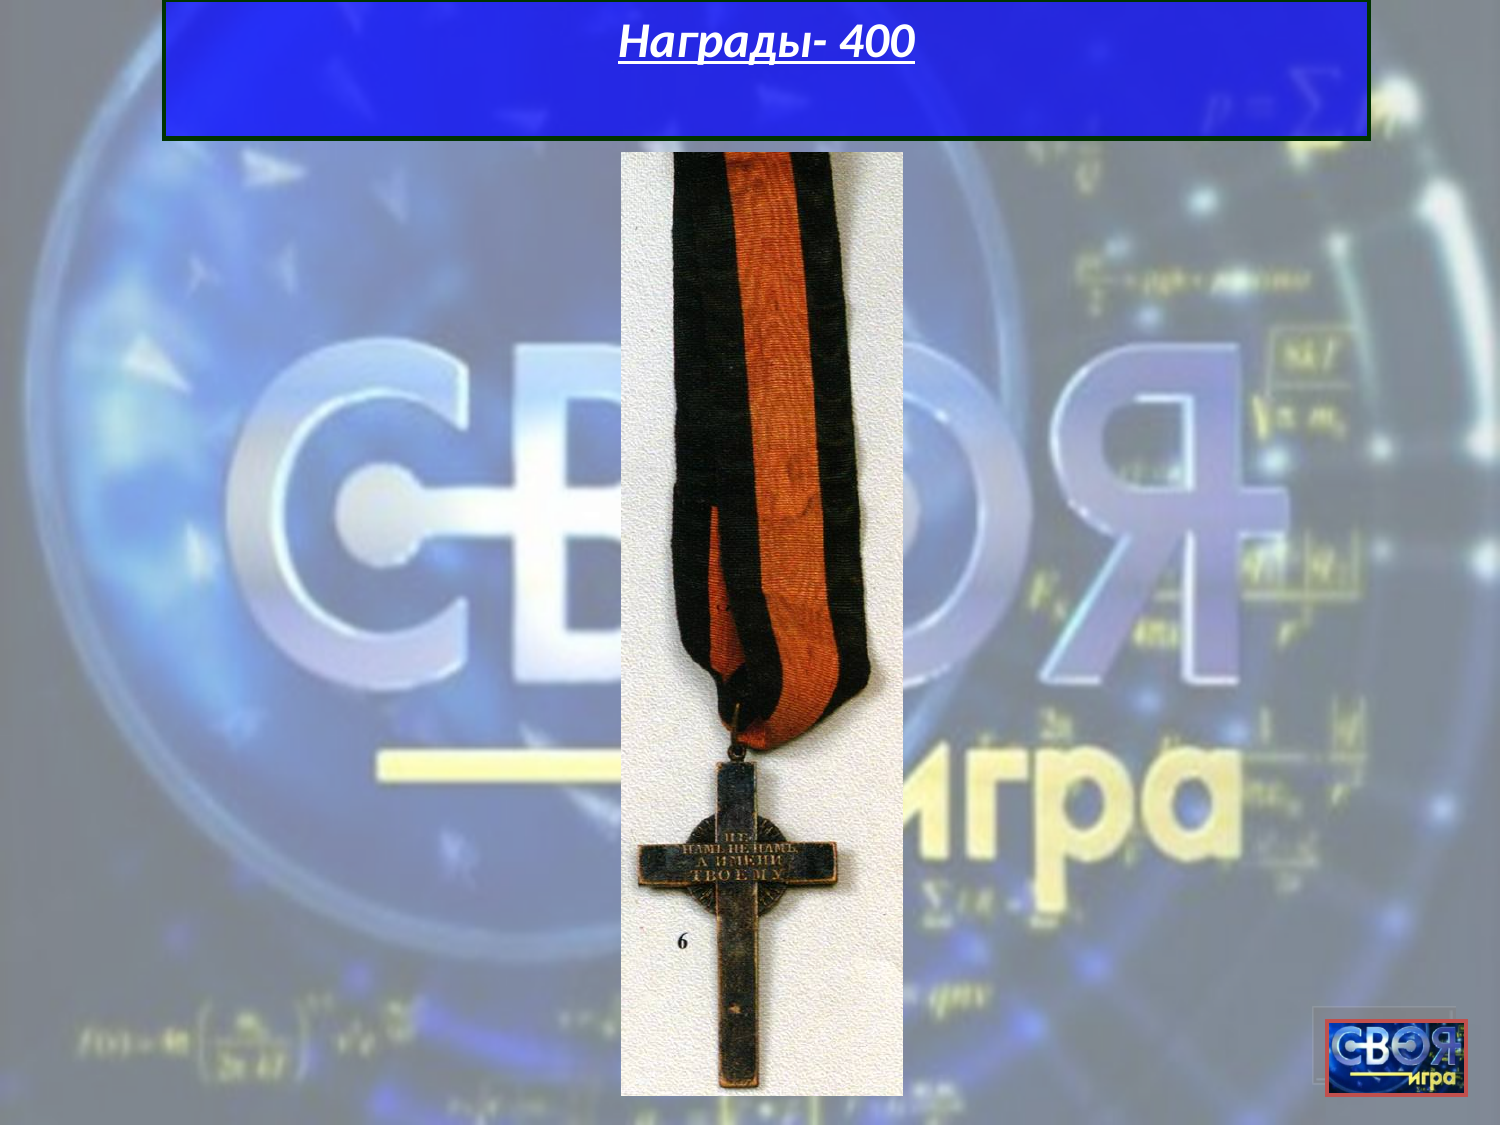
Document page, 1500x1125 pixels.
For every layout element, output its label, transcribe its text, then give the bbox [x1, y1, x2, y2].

text_box Награды- 400 [164, 0, 1369, 139]
picture [1328, 1022, 1464, 1093]
picture [620, 152, 903, 1096]
